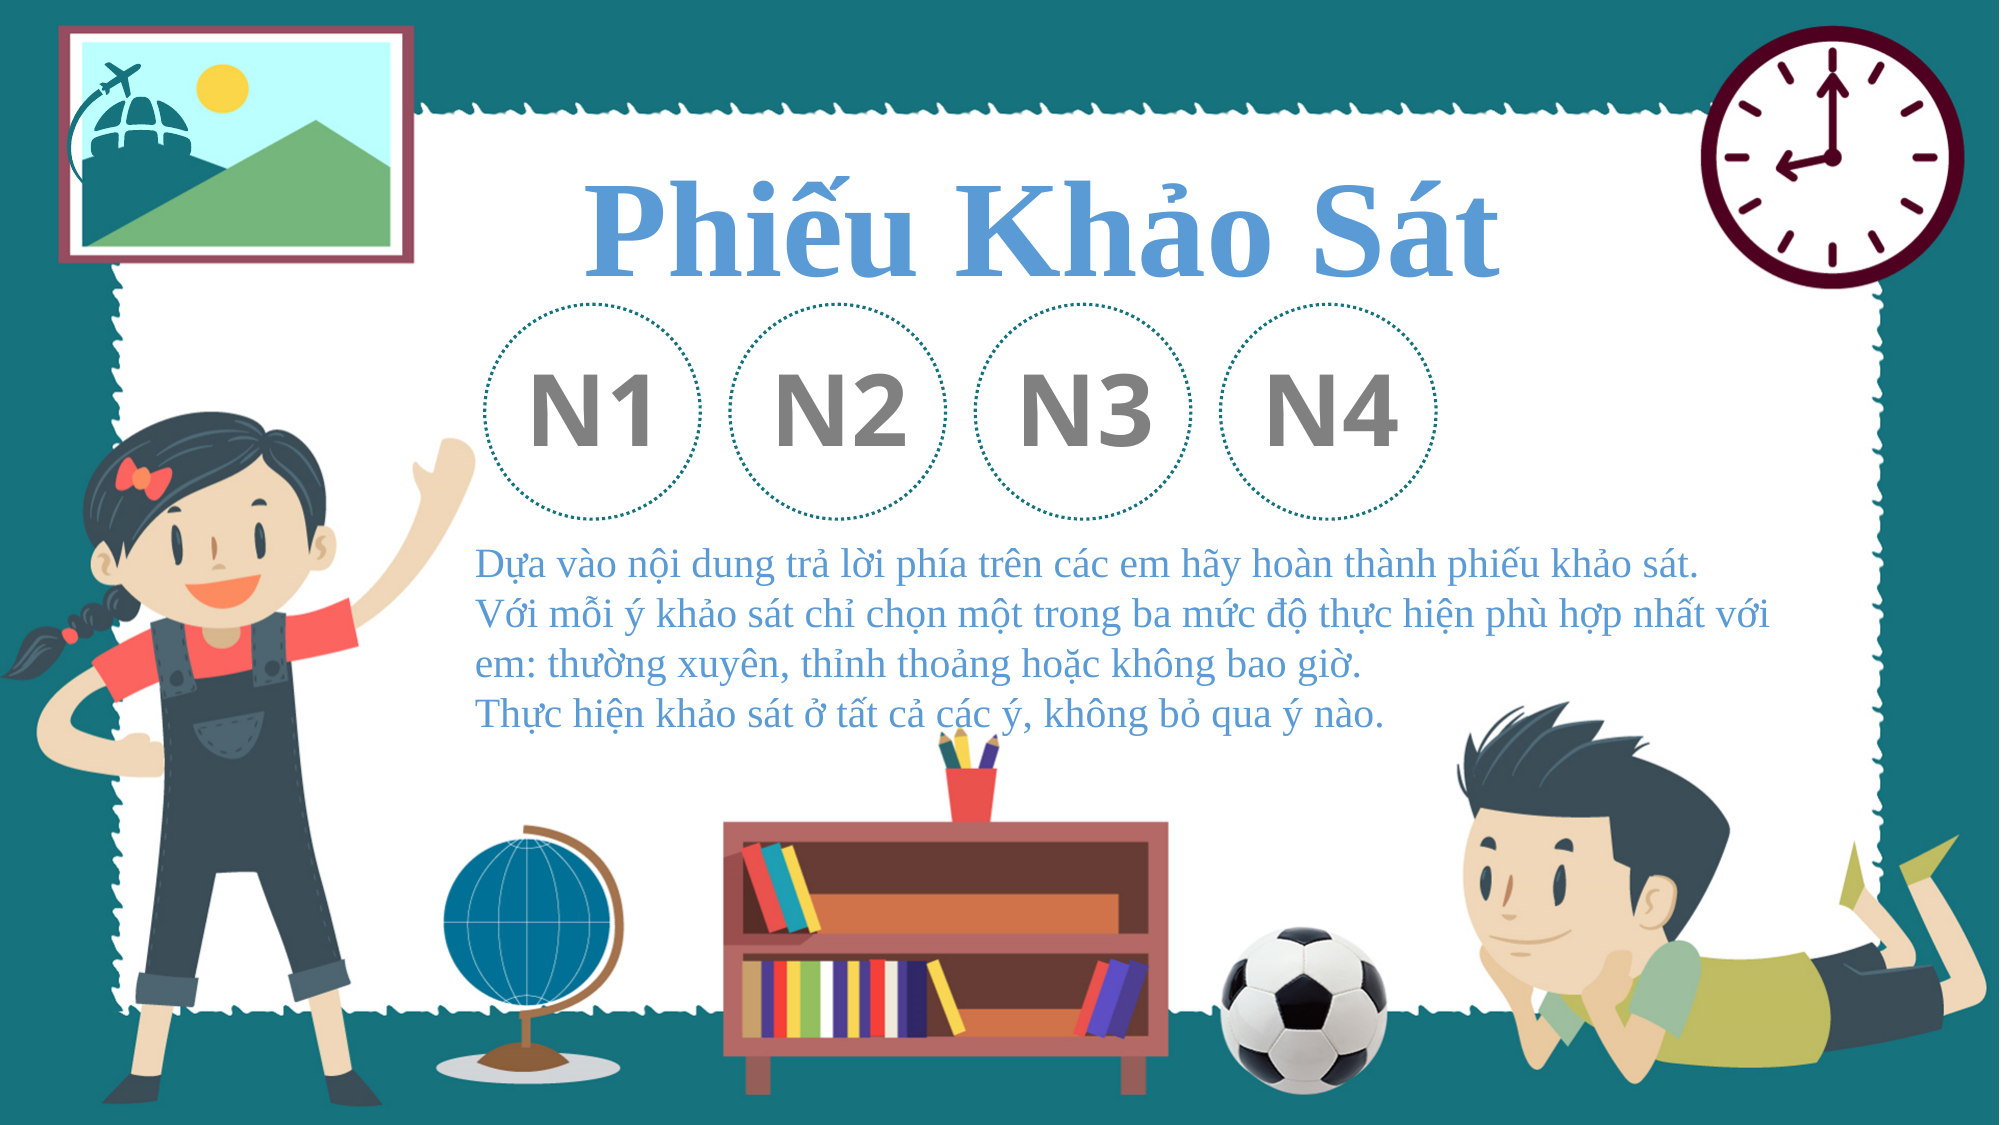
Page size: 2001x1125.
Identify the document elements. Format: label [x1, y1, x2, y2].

text_box [66, 61, 192, 199]
picture [0, 0, 1999, 1125]
